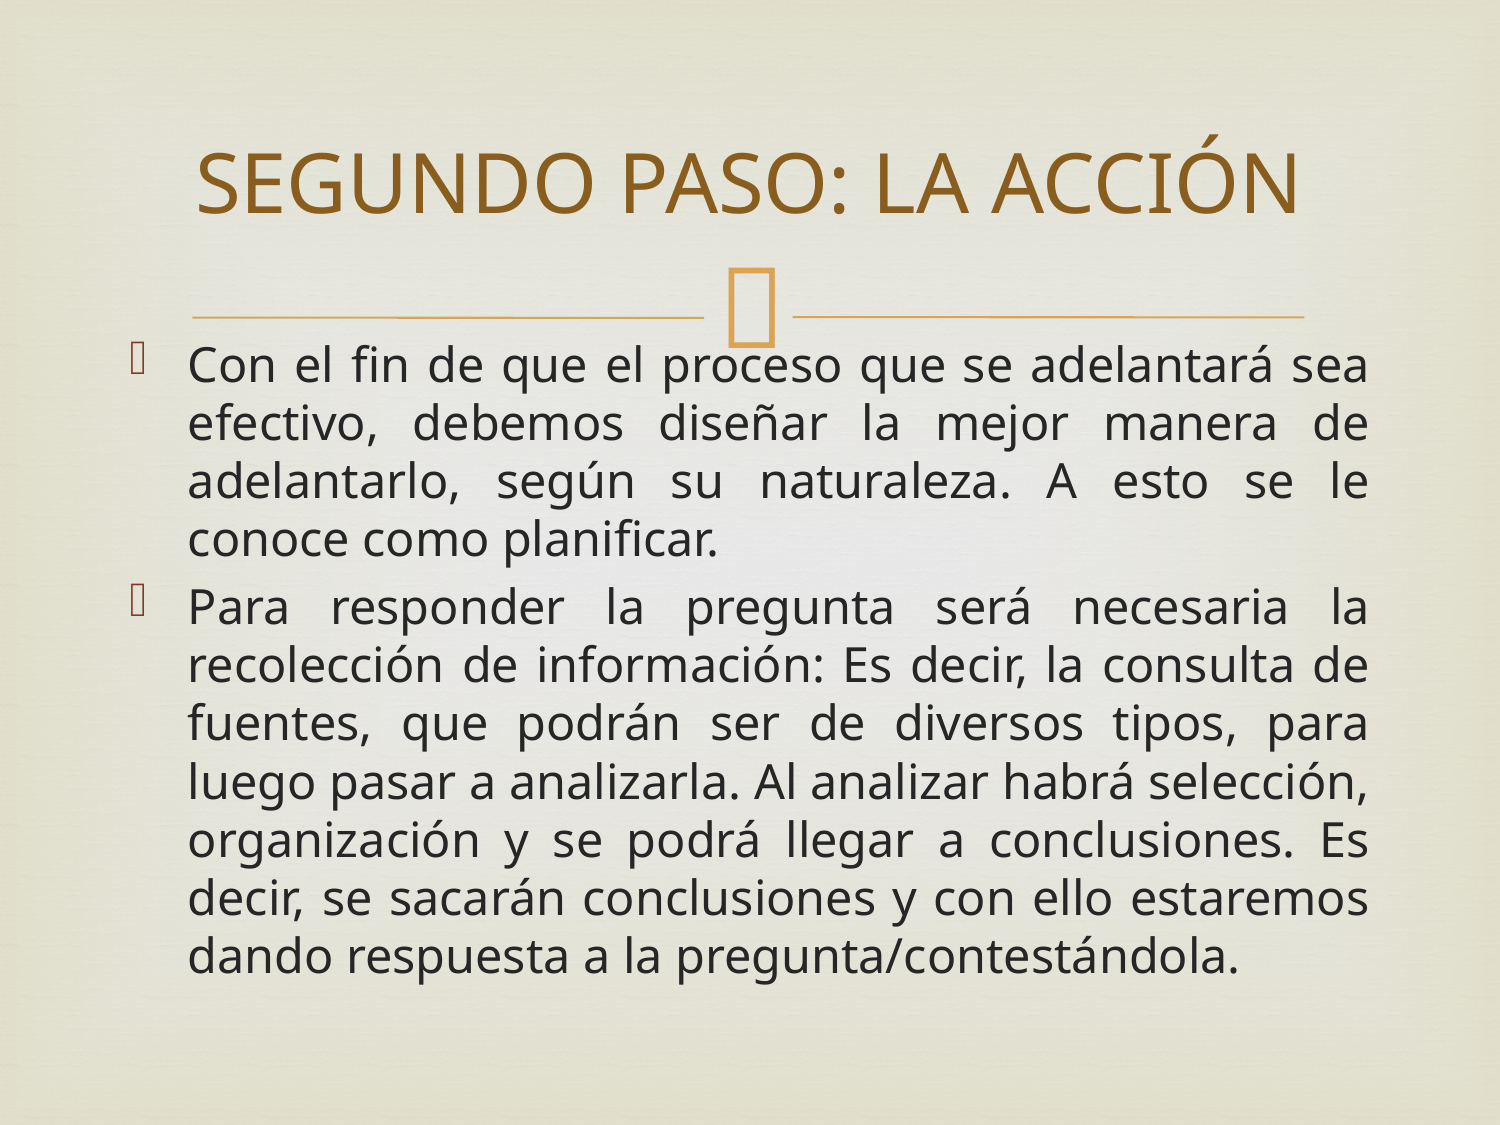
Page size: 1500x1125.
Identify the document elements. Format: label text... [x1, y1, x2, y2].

title SEGUNDO PASO: LA ACCIÓN [112, 93, 1386, 267]
list Con el fin de que el proceso que se adelantará sea efectivo, debemos diseñar la mejor manera de adelantarlo, según su naturaleza. A esto se le conoce como planificar. Para responder la pregunta será necesaria la recolección de información: Es decir, la consulta de fuentes, que podrán ser de diversos tipos, para luego pasar a analizarla. Al analizar habrá selección, organización y se podrá llegar a conclusiones. Es decir, se sacarán conclusiones y con ello estaremos dando respuesta a la pregunta/contestándola. [114, 326, 1386, 1005]
